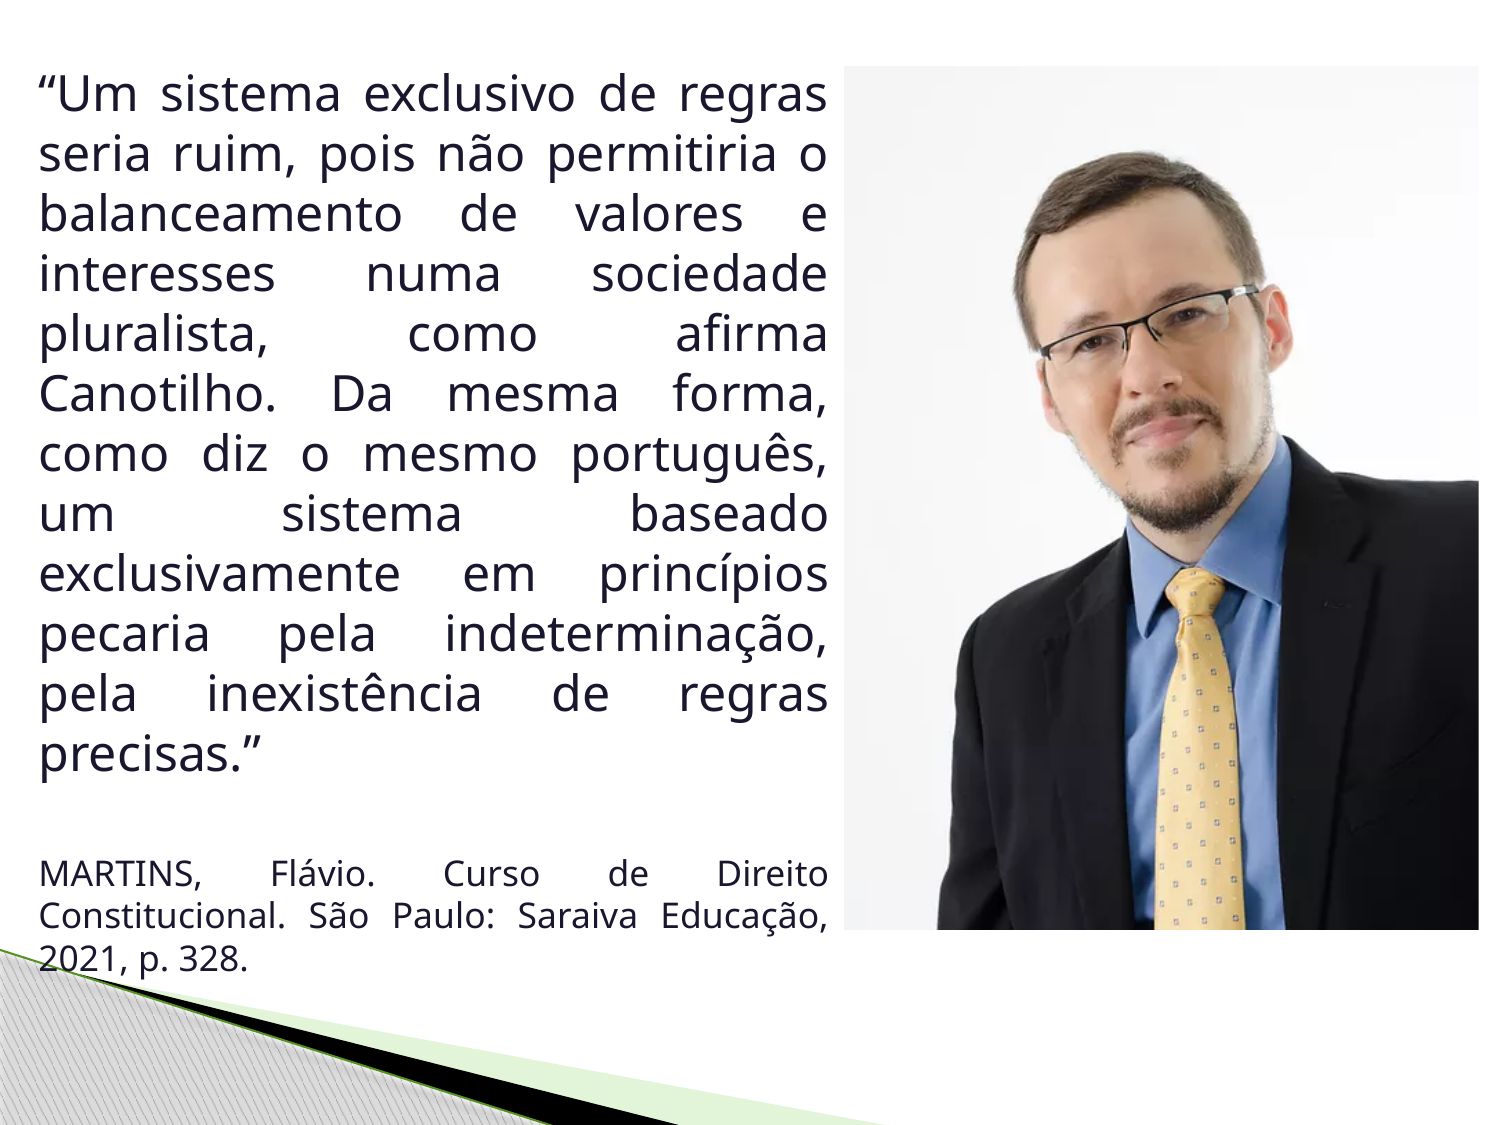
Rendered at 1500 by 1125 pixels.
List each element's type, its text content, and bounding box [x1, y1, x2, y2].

picture [843, 66, 1479, 930]
text_box “Um sistema exclusivo de regras seria ruim, pois não permitiria o balanceamento de valores e interesses numa sociedade pluralista, como afirma Canotilho. Da mesma forma, como diz o mesmo português, um sistema baseado exclusivamente em princípios pecaria pela indeterminação, pela inexistência de regras precisas.” MARTINS, Flávio. Curso de Direito Constitucional. São Paulo: Saraiva Educação, 2021, p. 328. [5, 54, 844, 835]
